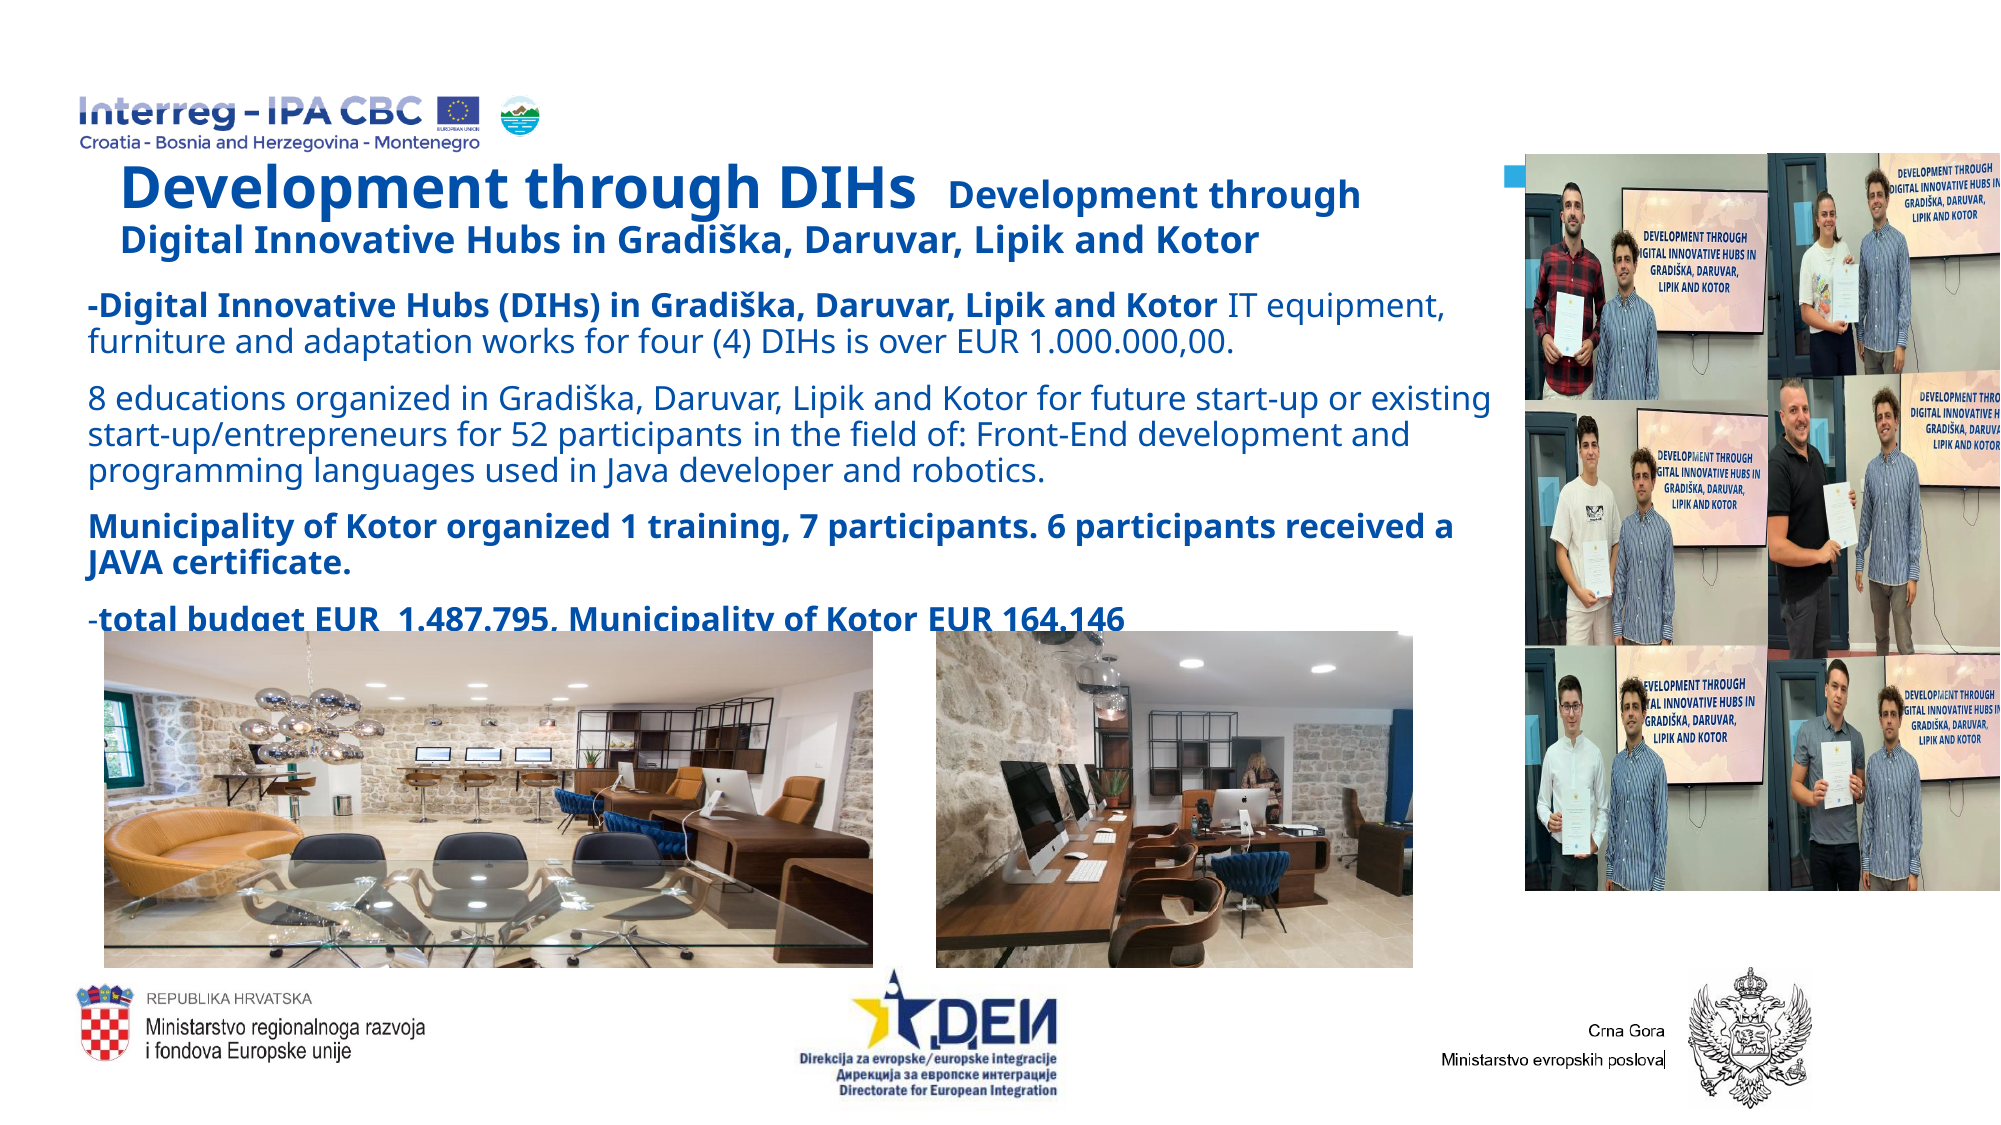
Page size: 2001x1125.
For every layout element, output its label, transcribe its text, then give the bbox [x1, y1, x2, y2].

picture [0, 0, 2000, 1125]
subtitle -Digital Innovative Hubs (DIHs) in Gradiška, Daruvar, Lipik and Kotor IT equipment, furniture and adaptation works for four (4) DIHs is over EUR 1.000.000,00. 8 educations organized in Gradiška, Daruvar, Lipik and Kotor for future start-up or existing start-up/entrepreneurs for 52 participants in the field of: Front-End development and programming languages used in Java developer and robotics. Municipality of Kotor organized 1 training, 7 participants. 6 participants received a JAVA certificate. -total budget EUR 1.487.795, Municipality of Kotor EUR 164.146 [72, 281, 1536, 932]
title Development through DIHs Development through Digital Innovative Hubs in Gradiška, Daruvar, Lipik and Kotor [104, 154, 1495, 265]
